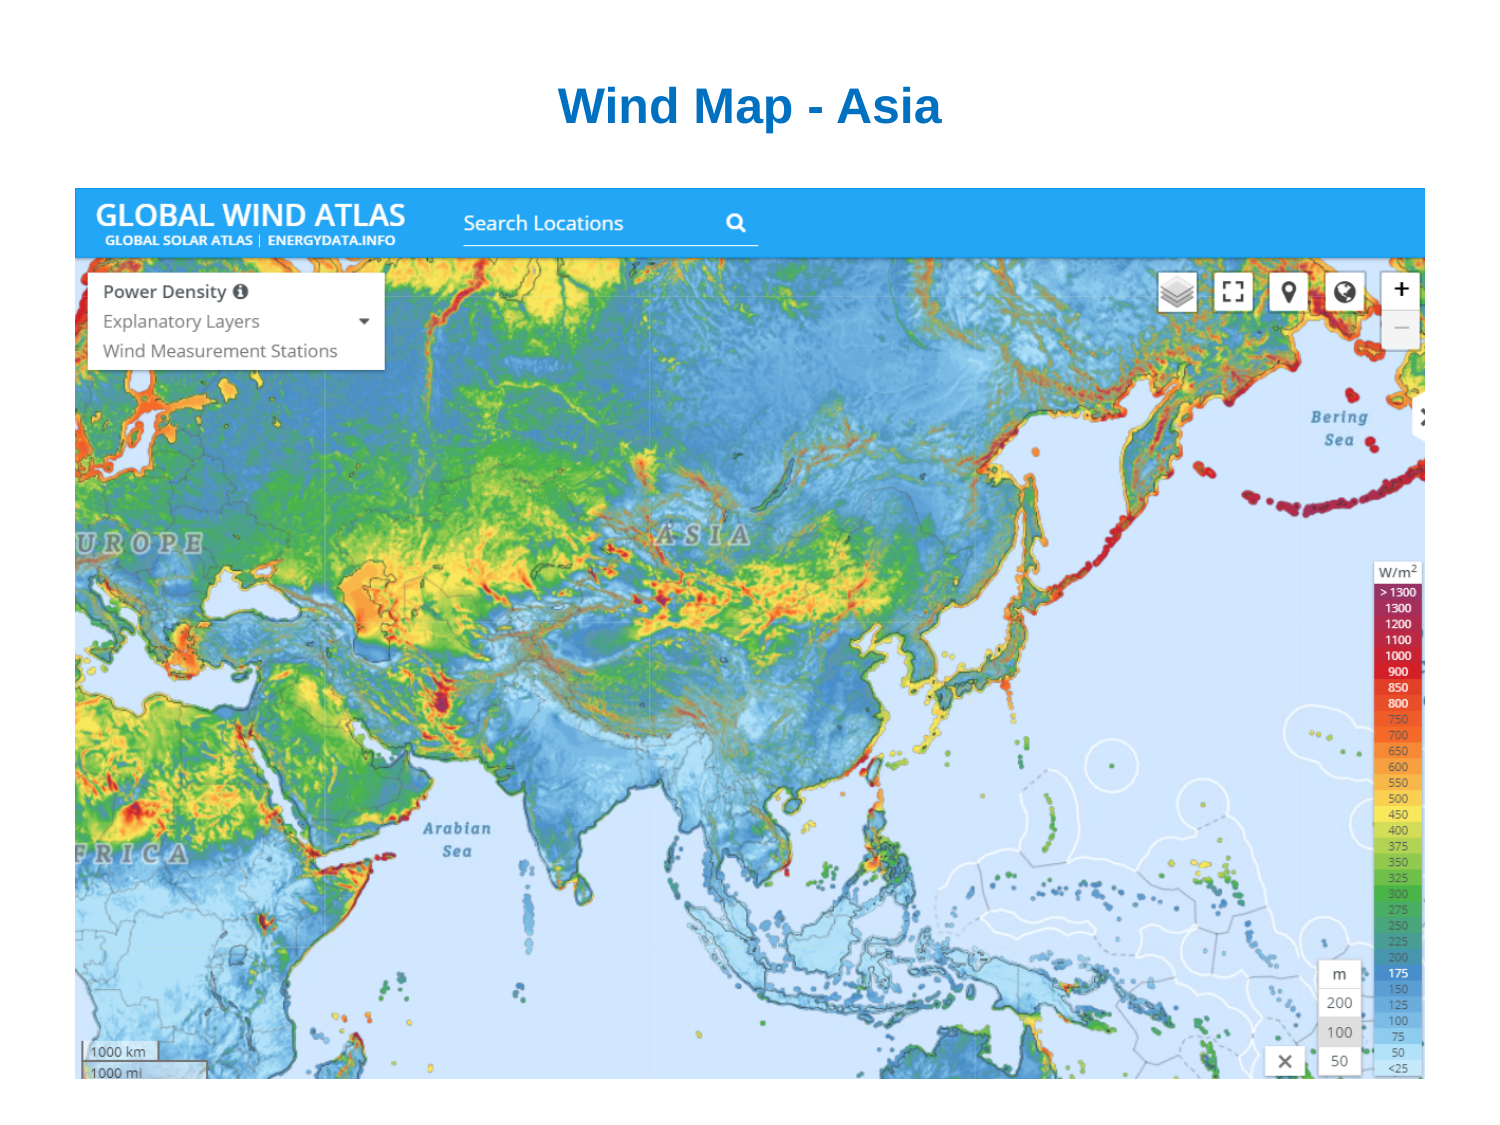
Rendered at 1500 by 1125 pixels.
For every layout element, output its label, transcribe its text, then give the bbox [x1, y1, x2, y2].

title Wind Map - Asia [87, 44, 1413, 163]
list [74, 188, 1426, 1080]
